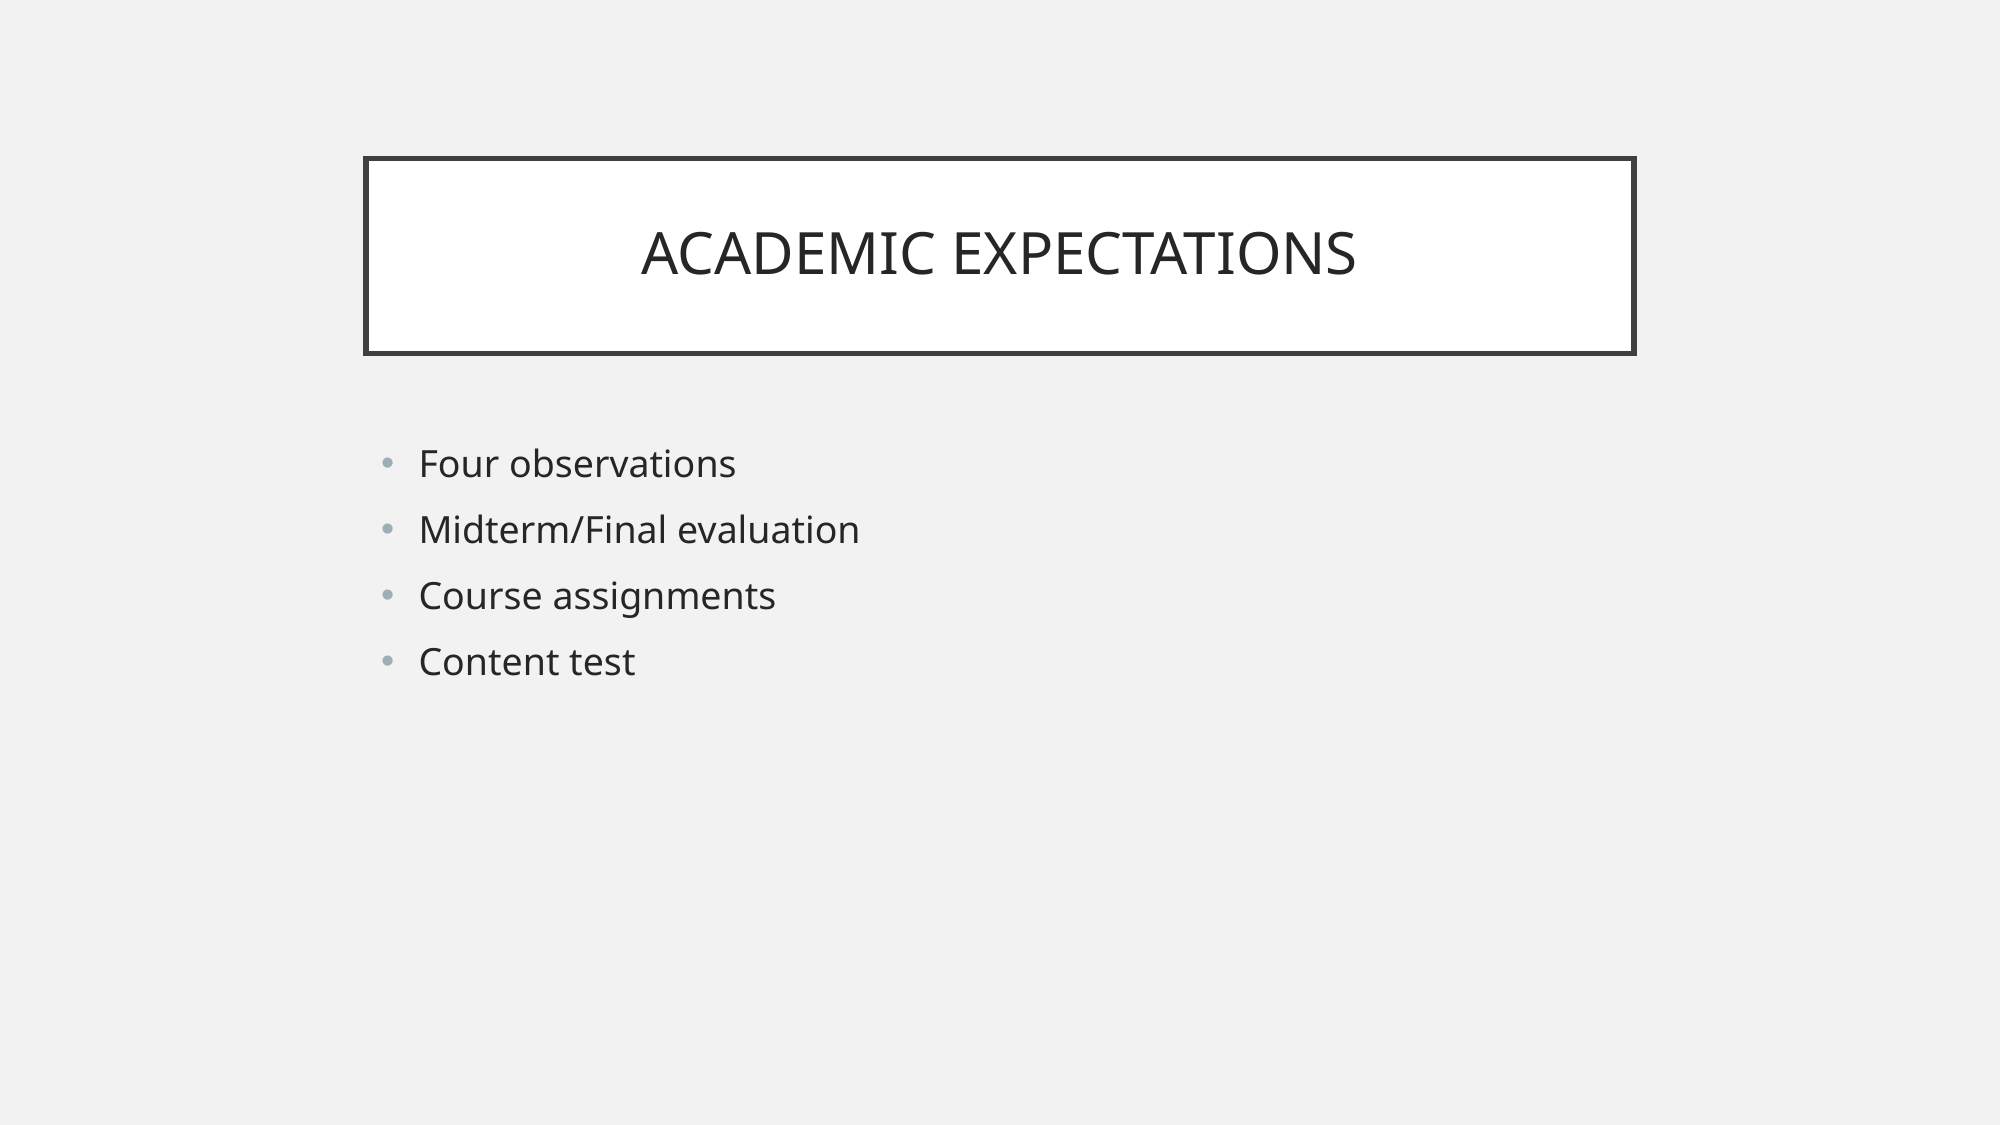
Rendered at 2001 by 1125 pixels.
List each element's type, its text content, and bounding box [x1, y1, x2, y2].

title ACADEMIC EXPECTATIONS [363, 156, 1637, 356]
list Four observations Midterm/Final evaluation Course assignments Content test [366, 432, 1634, 942]
